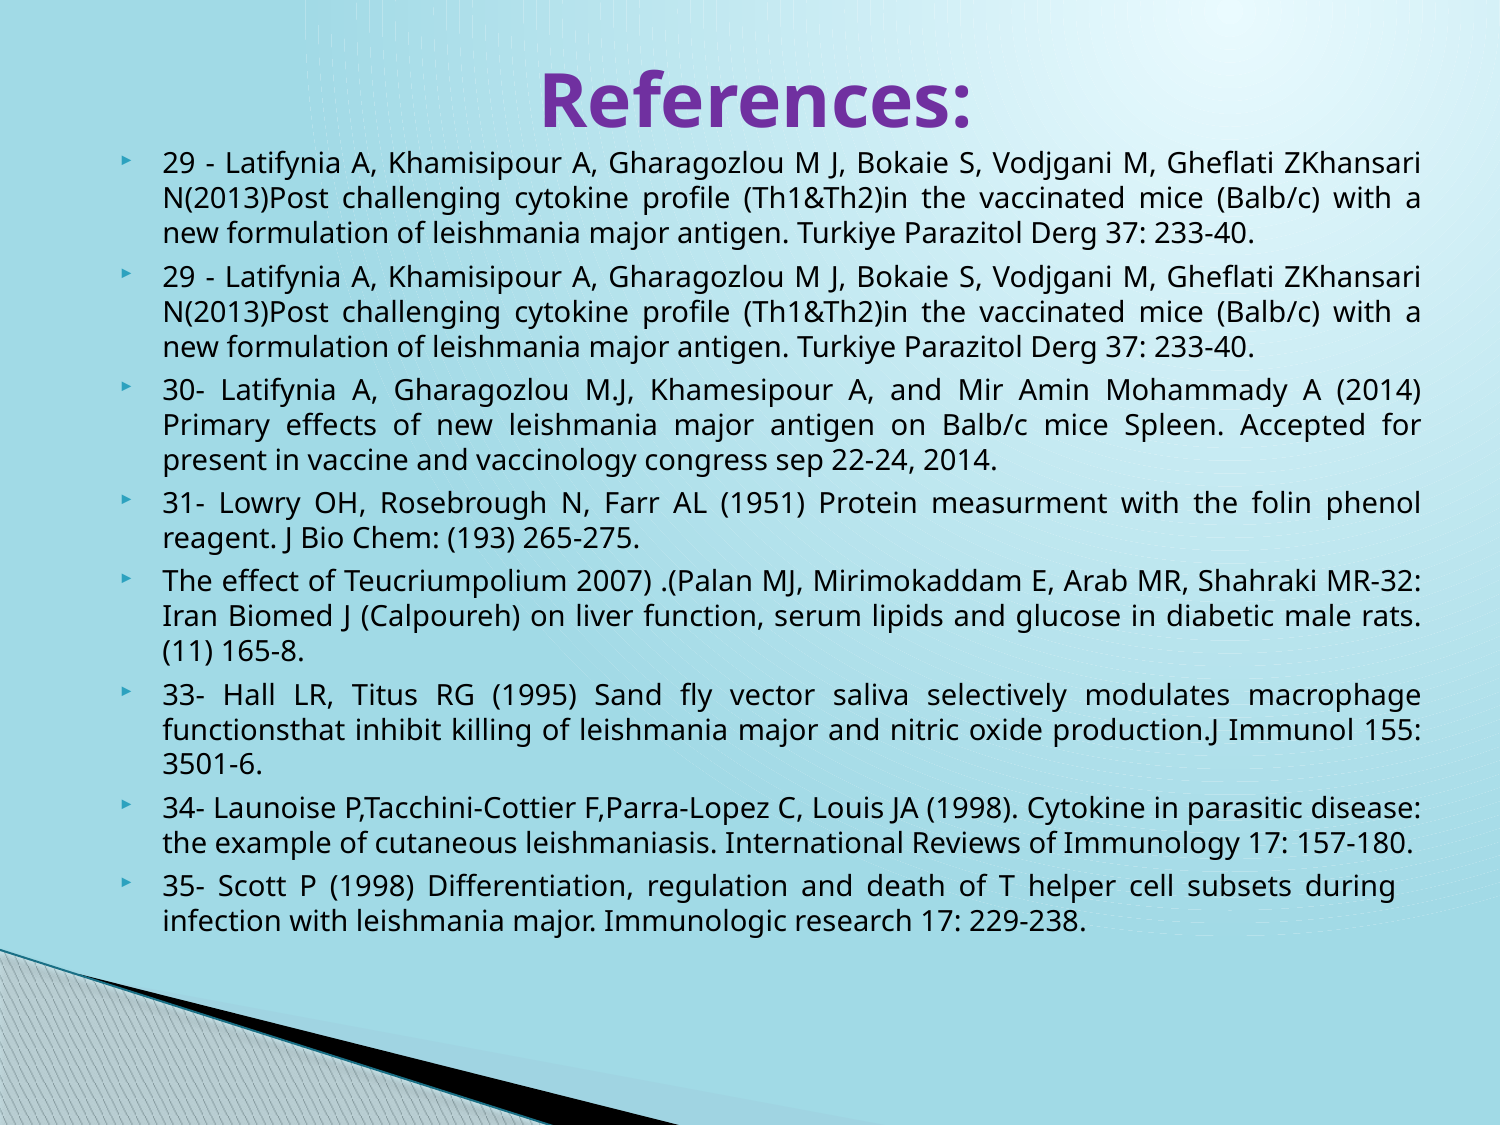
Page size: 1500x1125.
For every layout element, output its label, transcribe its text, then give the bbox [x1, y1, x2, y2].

list 29 - Latifynia A, Khamisipour A, Gharagozlou M J, Bokaie S, Vodjgani M, Gheflati ZKhansari N(2013)Post challenging cytokine profile (Th1&Th2)in the vaccinated mice (Balb/c) with a new formulation of leishmania major antigen. Turkiye Parazitol Derg 37: 233-40. 29 - Latifynia A, Khamisipour A, Gharagozlou M J, Bokaie S, Vodjgani M, Gheflati ZKhansari N(2013)Post challenging cytokine profile (Th1&Th2)in the vaccinated mice (Balb/c) with a new formulation of leishmania major antigen. Turkiye Parazitol Derg 37: 233-40. 30- Latifynia A, Gharagozlou M.J, Khamesipour A, and Mir Amin Mohammady A (2014) Primary effects of new leishmania major antigen on Balb/c mice Spleen. Accepted for present in vaccine and vaccinology congress sep 22-24, 2014. 31- Lowry OH, Rosebrough N, Farr AL (1951) Protein measurment with the folin phenol reagent. J Bio Chem: (193) 265-275. The effect of Teucriumpolium 2007) .(Palan MJ, Mirimokaddam E, Arab MR, Shahraki MR-32: Iran Biomed J (Calpoureh) on liver function, serum lipids and glucose in diabetic male rats.(11) 165-8. 33- Hall LR, Titus RG (1995) Sand fly vector saliva selectively modulates macrophage functionsthat inhibit killing of leishmania major and nitric oxide production.J Immunol 155: 3501-6. 34- Launoise P,Tacchini-Cottier F,Parra-Lopez C, Louis JA (1998). Cytokine in parasitic disease: the example of cutaneous leishmaniasis. International Reviews of Immunology 17: 157-180. 35- Scott P (1998) Differentiation, regulation and death of T helper cell subsets during infection with leishmania major. Immunologic research 17: 229-238. [87, 137, 1438, 1100]
title References: [75, 45, 1425, 150]
